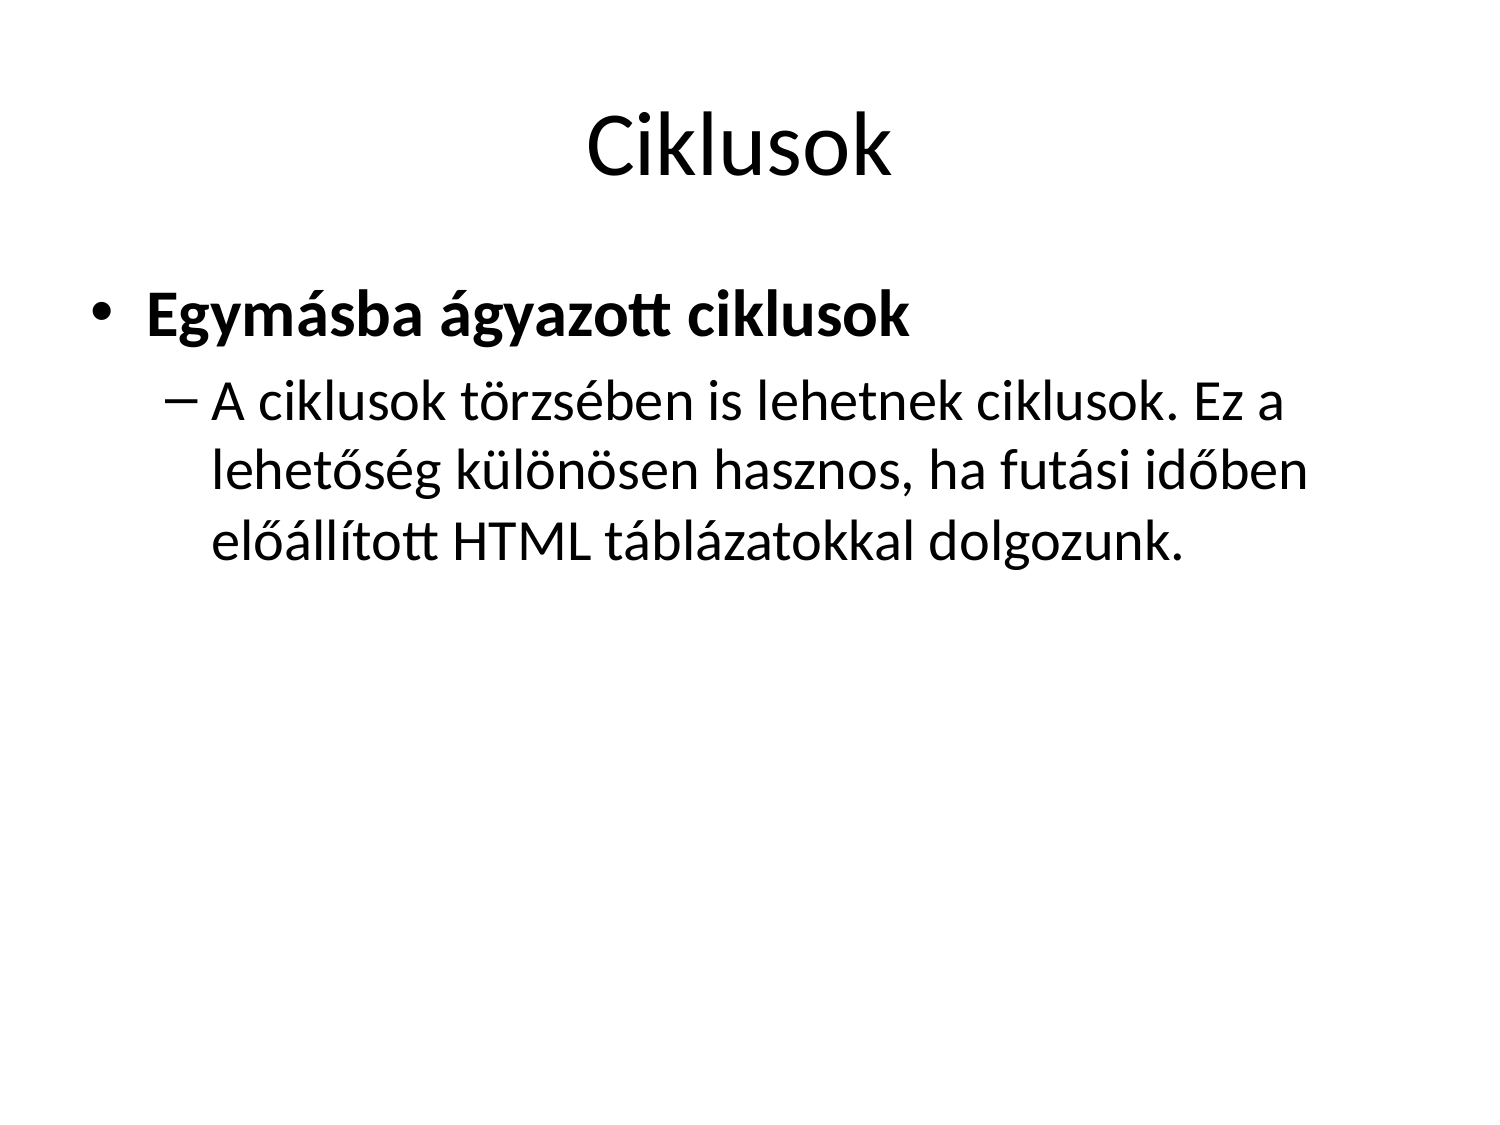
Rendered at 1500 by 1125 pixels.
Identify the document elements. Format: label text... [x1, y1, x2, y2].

list Egymásba ágyazott ciklusok A ciklusok törzsében is lehetnek ciklusok. Ez a lehetőség különösen hasznos, ha futási időben előállított HTML táblázatokkal dolgozunk. [75, 262, 1425, 1005]
title Ciklusok [75, 45, 1425, 233]
